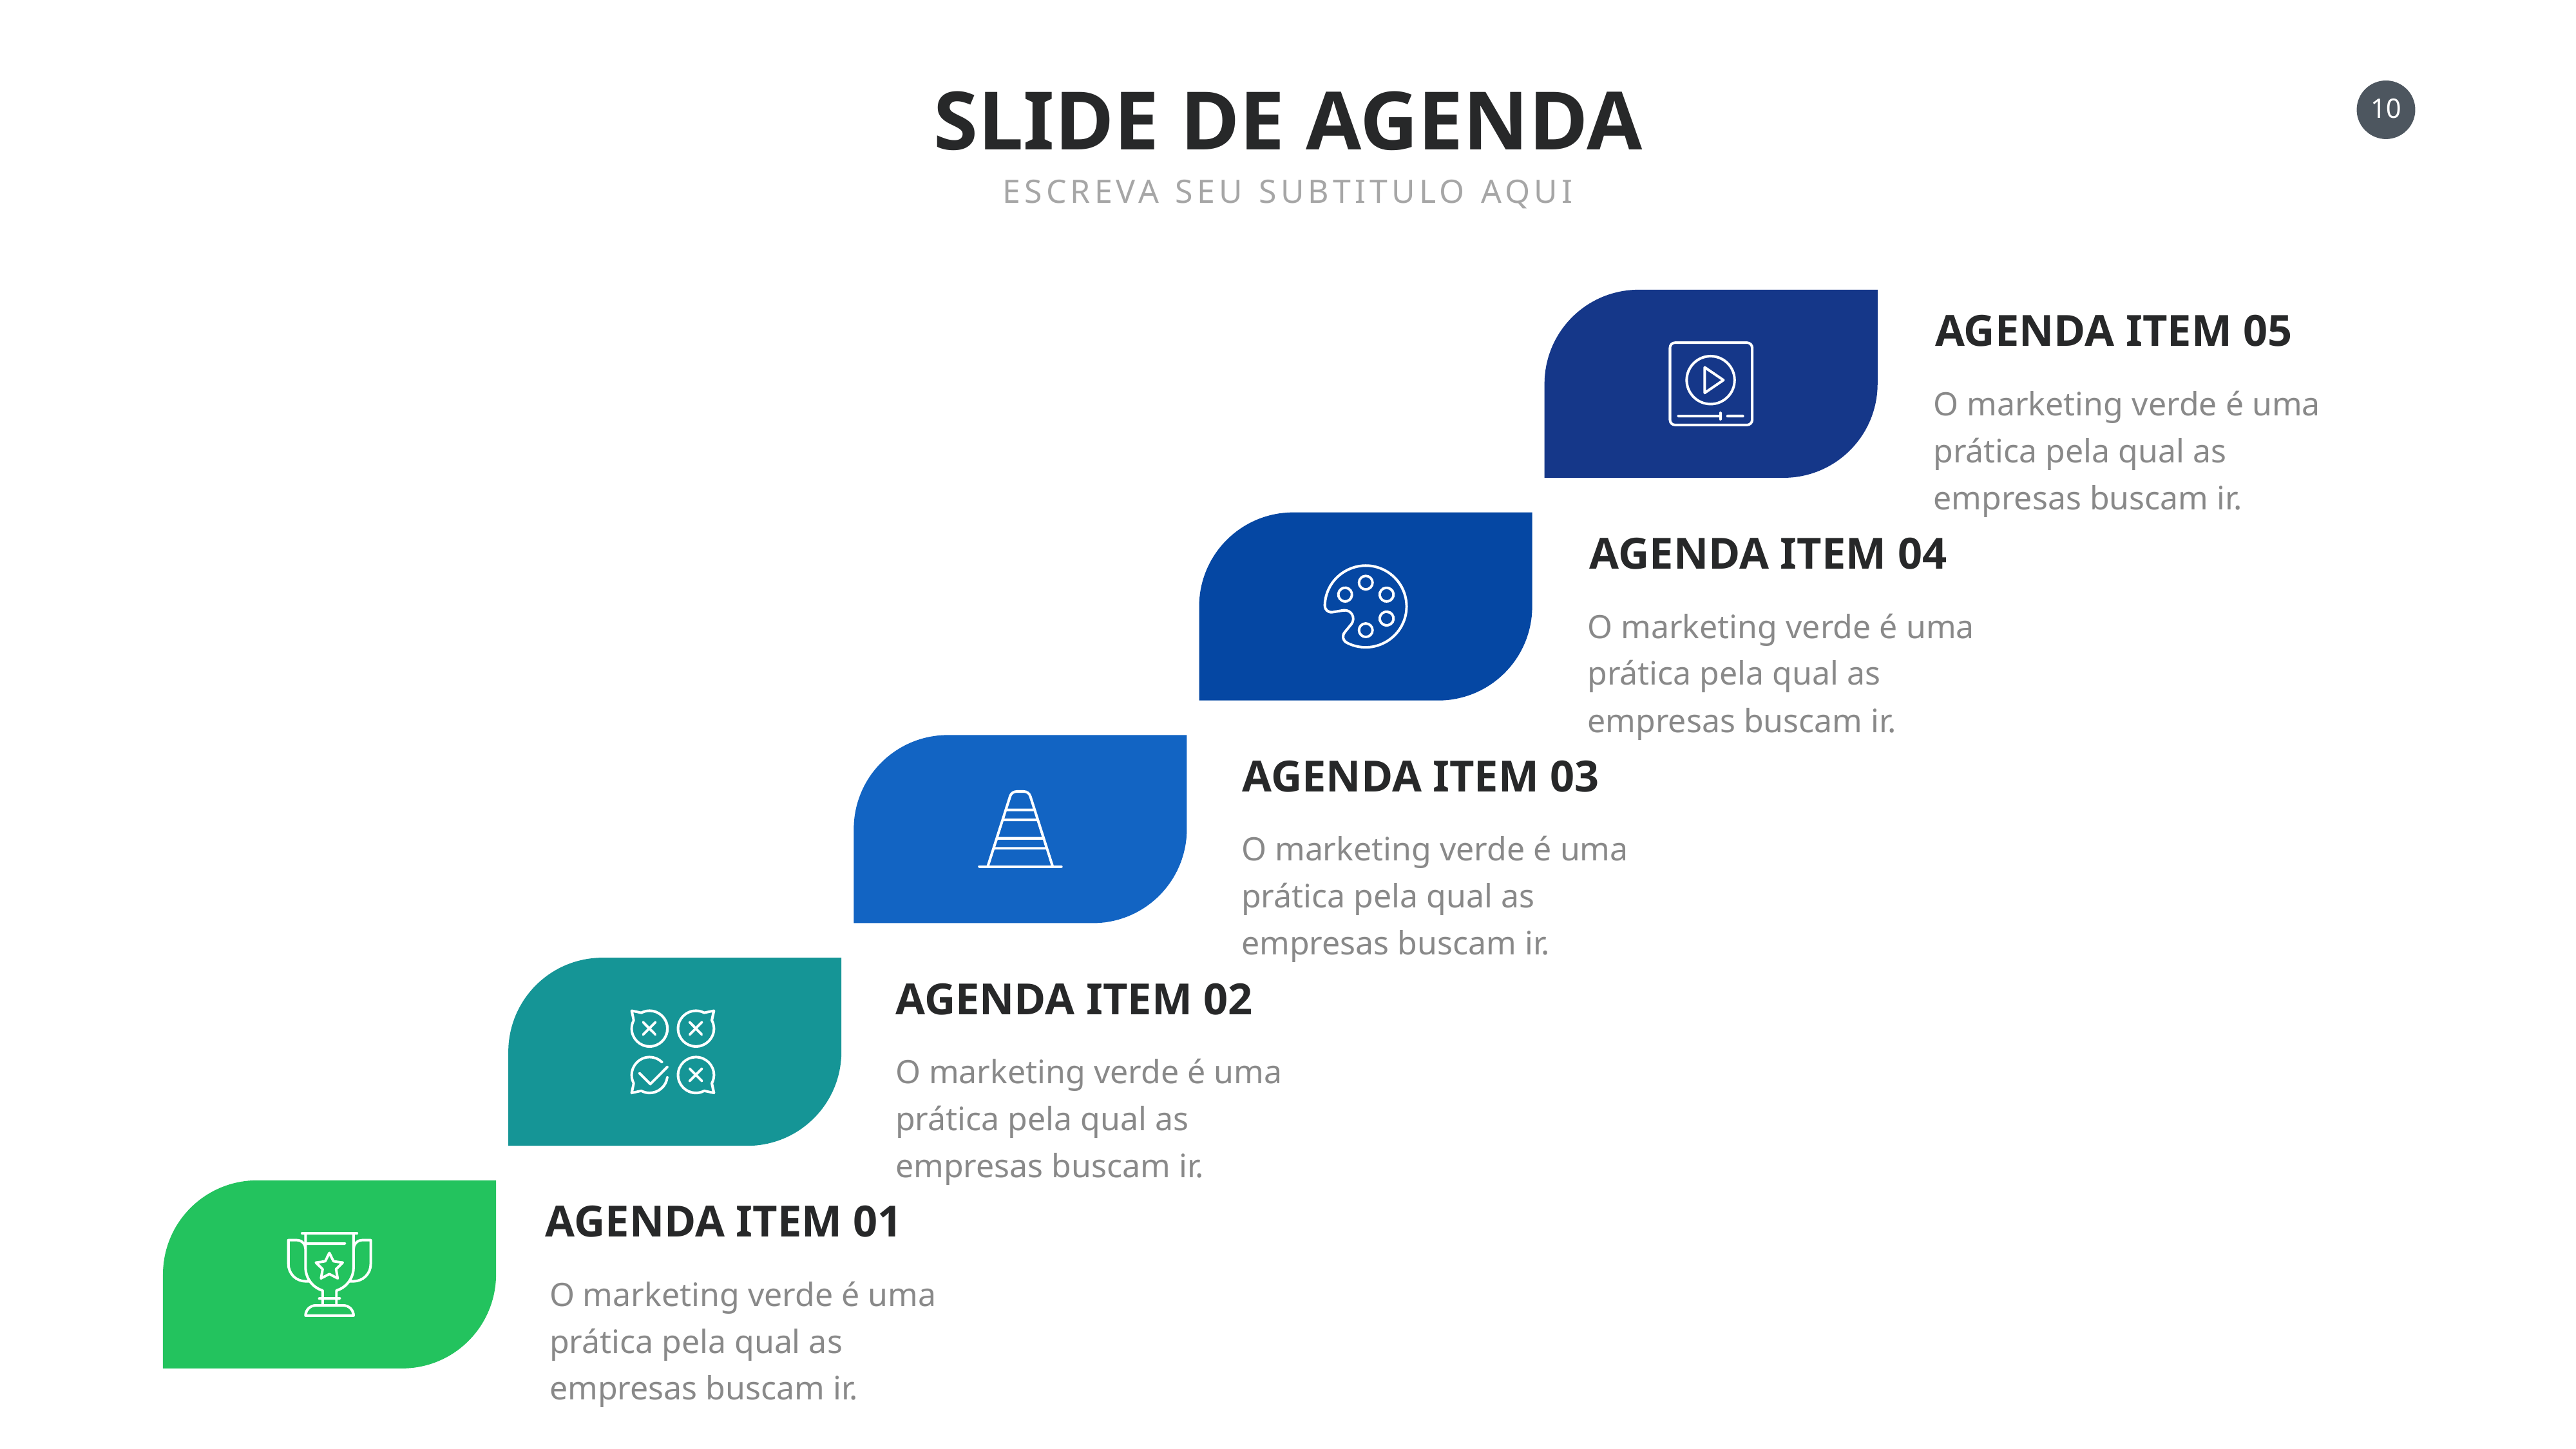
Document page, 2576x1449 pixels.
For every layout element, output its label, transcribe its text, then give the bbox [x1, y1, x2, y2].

text_box [162, 1179, 497, 1369]
text_box AGENDA ITEM 02 [886, 966, 1263, 1028]
text_box SLIDE DE AGENDA [924, 64, 1652, 171]
text_box O marketing verde é uma prática pela qual as empresas buscam ir. [886, 1037, 1348, 1189]
text_box AGENDA ITEM 01 [535, 1189, 913, 1251]
text_box [853, 734, 1188, 924]
text_box O marketing verde é uma prática pela qual as empresas buscam ir. [540, 1260, 1002, 1412]
text_box [1543, 289, 1878, 479]
text_box O marketing verde é uma prática pela qual as empresas buscam ir. [1232, 815, 1693, 967]
text_box [1323, 564, 1408, 649]
text_box [508, 957, 843, 1147]
text_box AGENDA ITEM 05 [1925, 298, 2303, 360]
text_box [630, 1009, 669, 1048]
text_box AGENDA ITEM 03 [1232, 744, 1610, 805]
text_box [676, 1009, 716, 1048]
text_box AGENDA ITEM 04 [1580, 521, 1957, 583]
text_box [1198, 511, 1533, 701]
text_box O marketing verde é uma prática pela qual as empresas buscam ir. [1923, 370, 2385, 521]
text_box O marketing verde é uma prática pela qual as empresas buscam ir. [1578, 592, 2039, 744]
text_box [676, 1056, 716, 1095]
text_box [630, 1056, 669, 1095]
text_box ESCREVA SEU SUBTITULO AQUI [993, 166, 1583, 215]
text_box [287, 1232, 372, 1317]
text_box [978, 790, 1063, 868]
text_box [1668, 341, 1754, 426]
